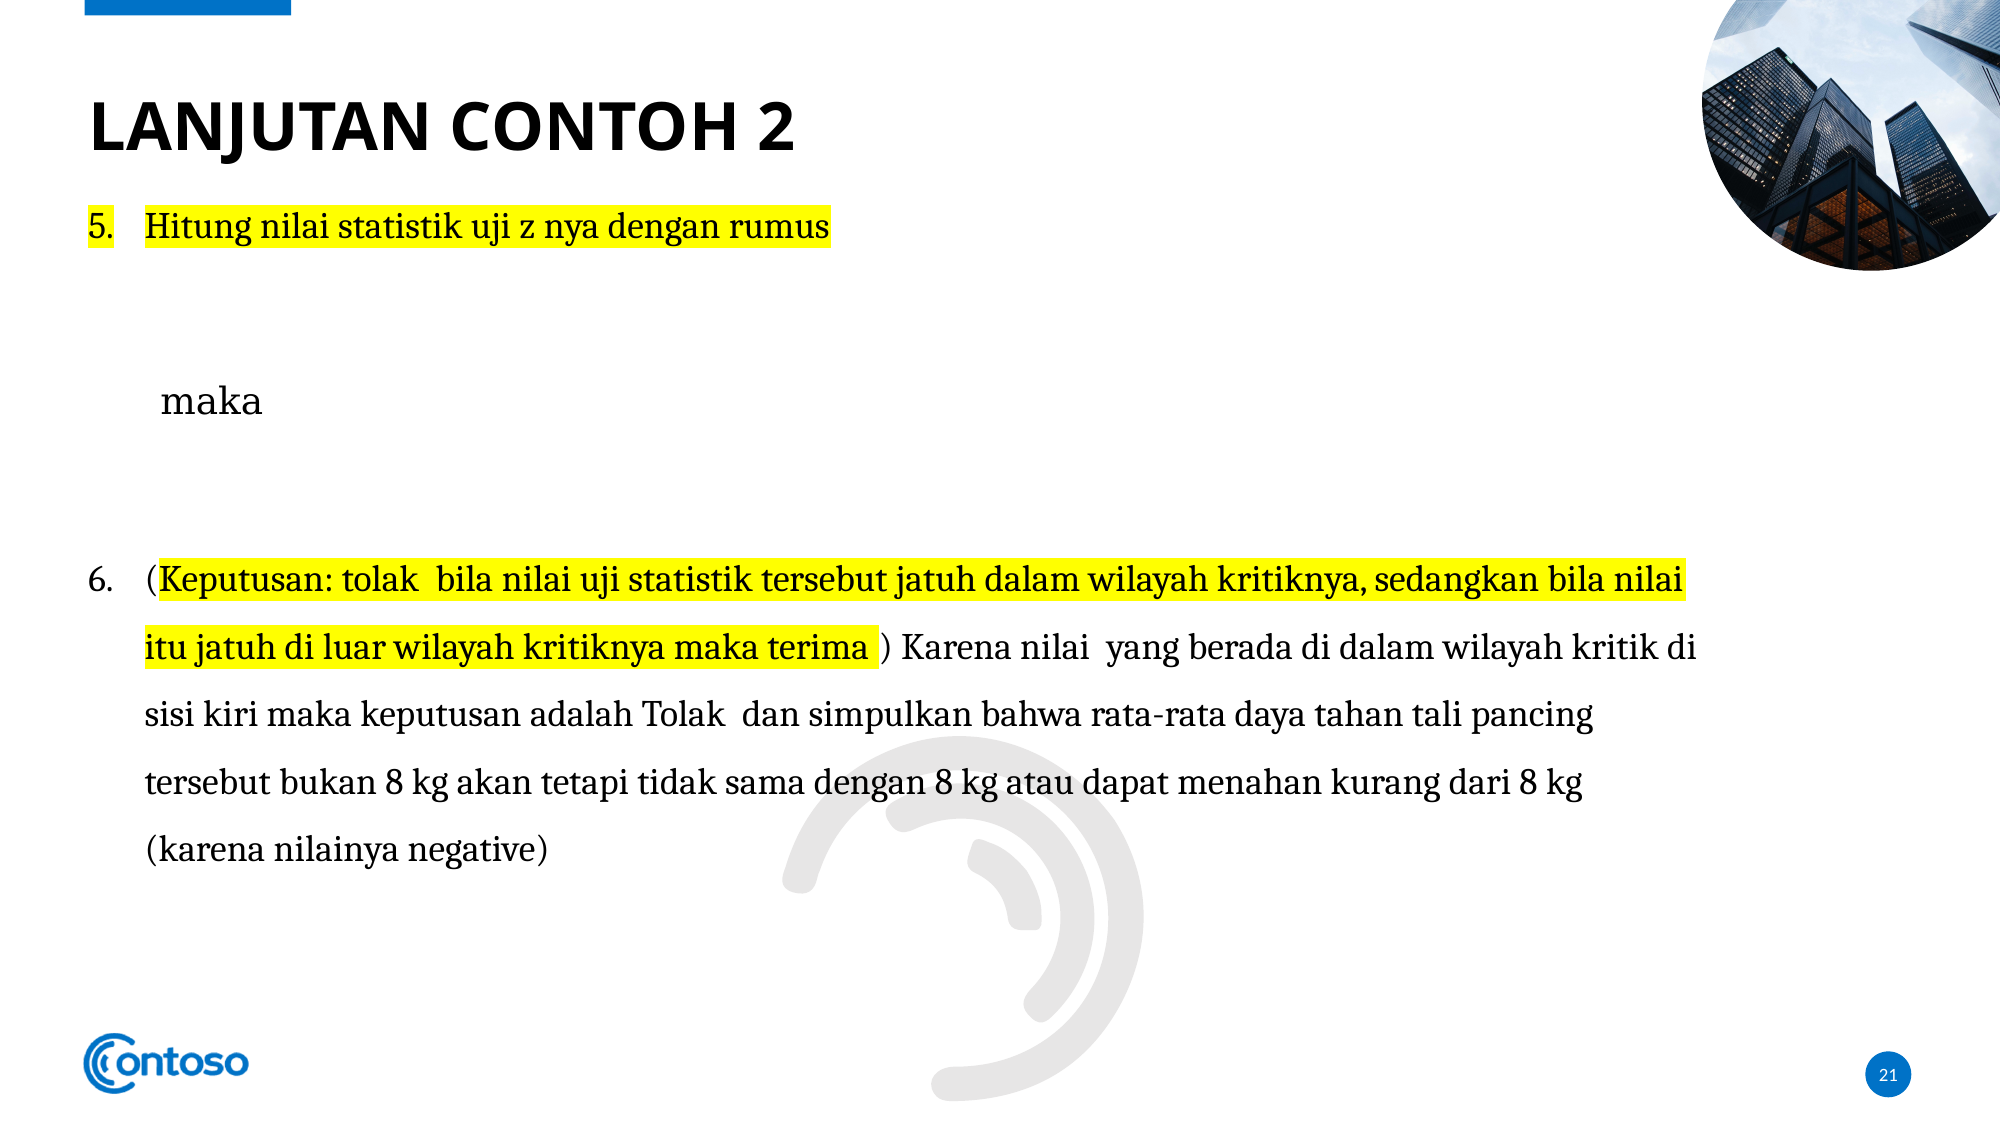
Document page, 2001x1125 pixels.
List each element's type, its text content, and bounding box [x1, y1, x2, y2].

slide_number 21 [1864, 1059, 1913, 1090]
picture [77, 1027, 254, 1095]
title Lanjutan Contoh 2 [88, 62, 1230, 196]
picture [1702, 0, 2000, 271]
